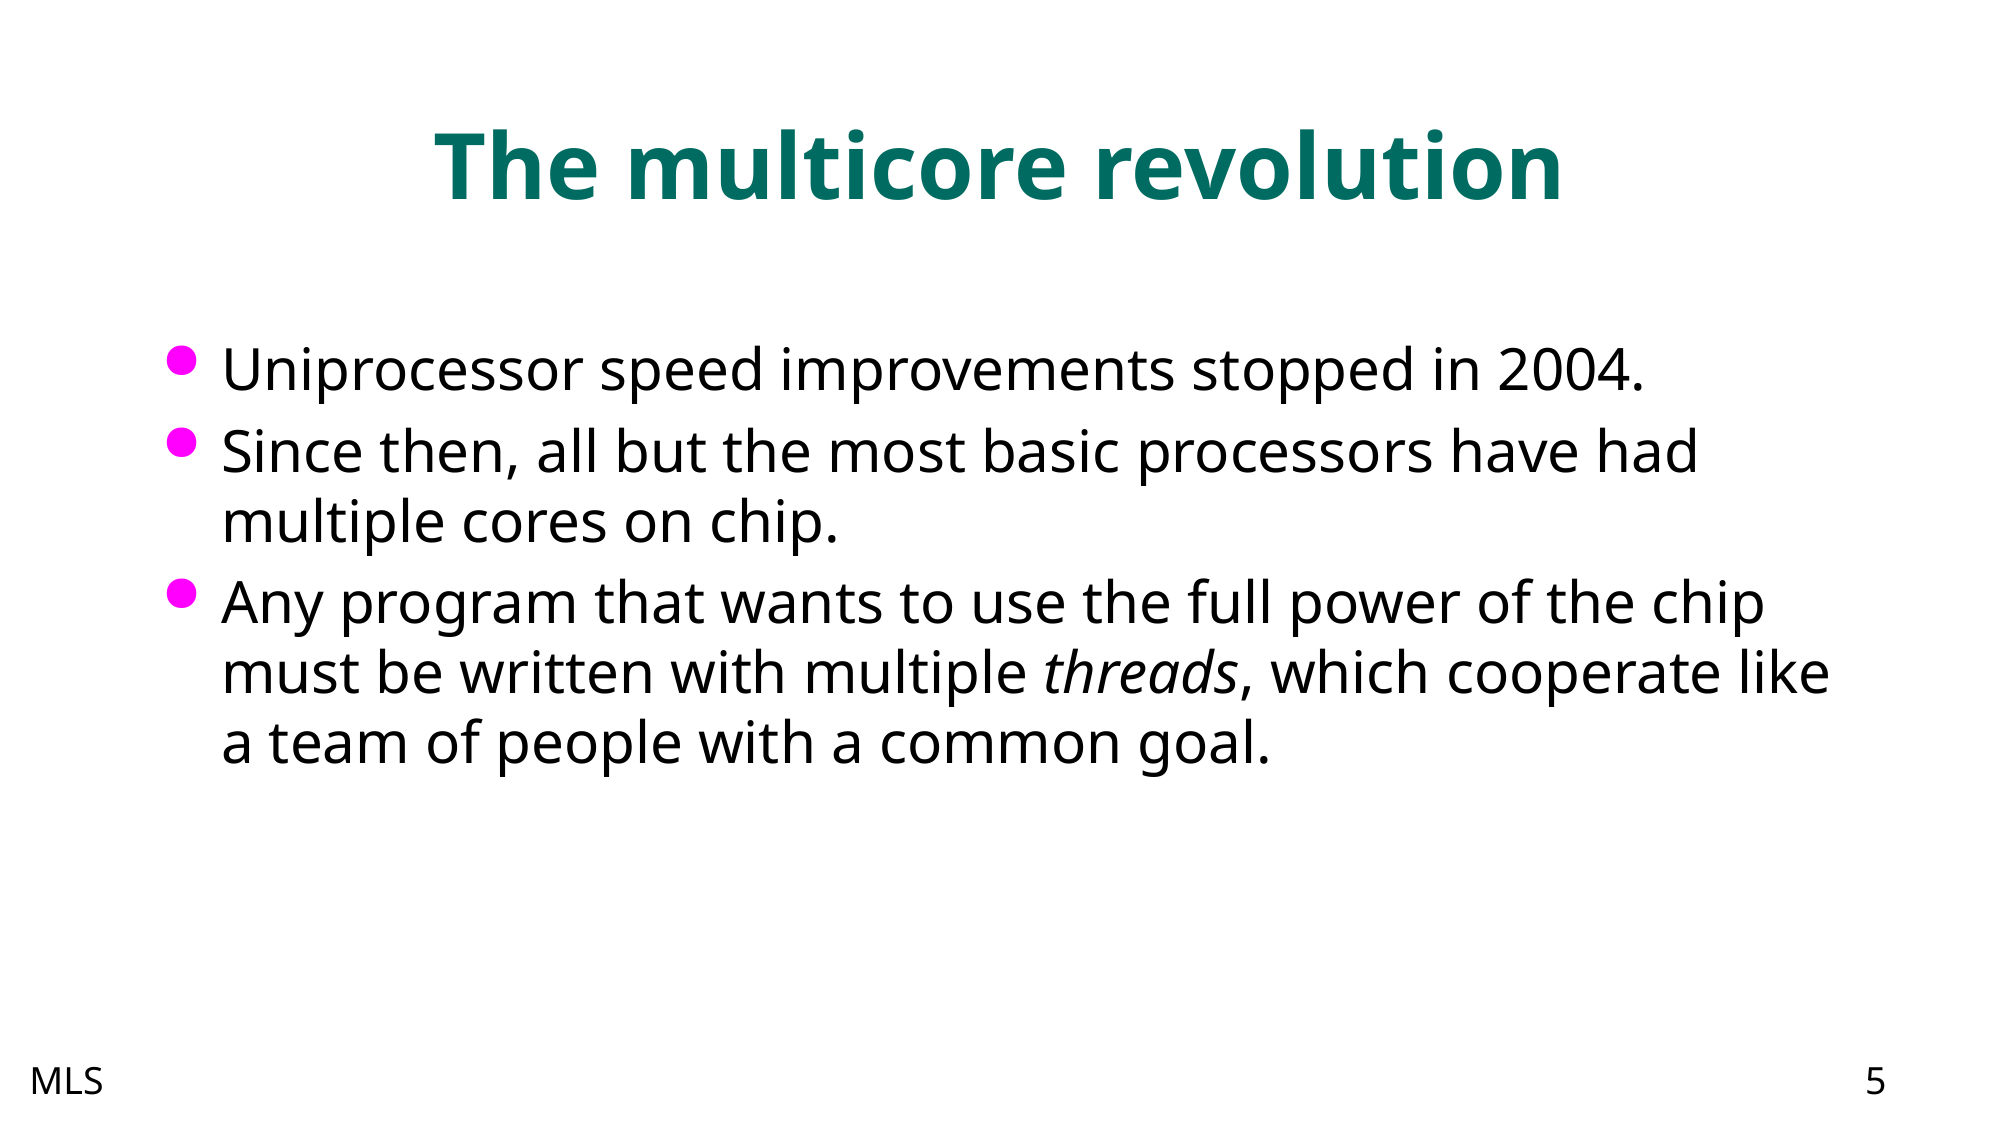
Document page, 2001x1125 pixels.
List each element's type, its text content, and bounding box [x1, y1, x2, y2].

list Uniprocessor speed improvements stopped in 2004. Since then, all but the most basic processors have had multiple cores on chip. Any program that wants to use the full power of the chip must be written with multiple threads, which cooperate like a team of people with a common goal. [150, 324, 1851, 1000]
title The multicore revolution [150, 37, 1851, 225]
